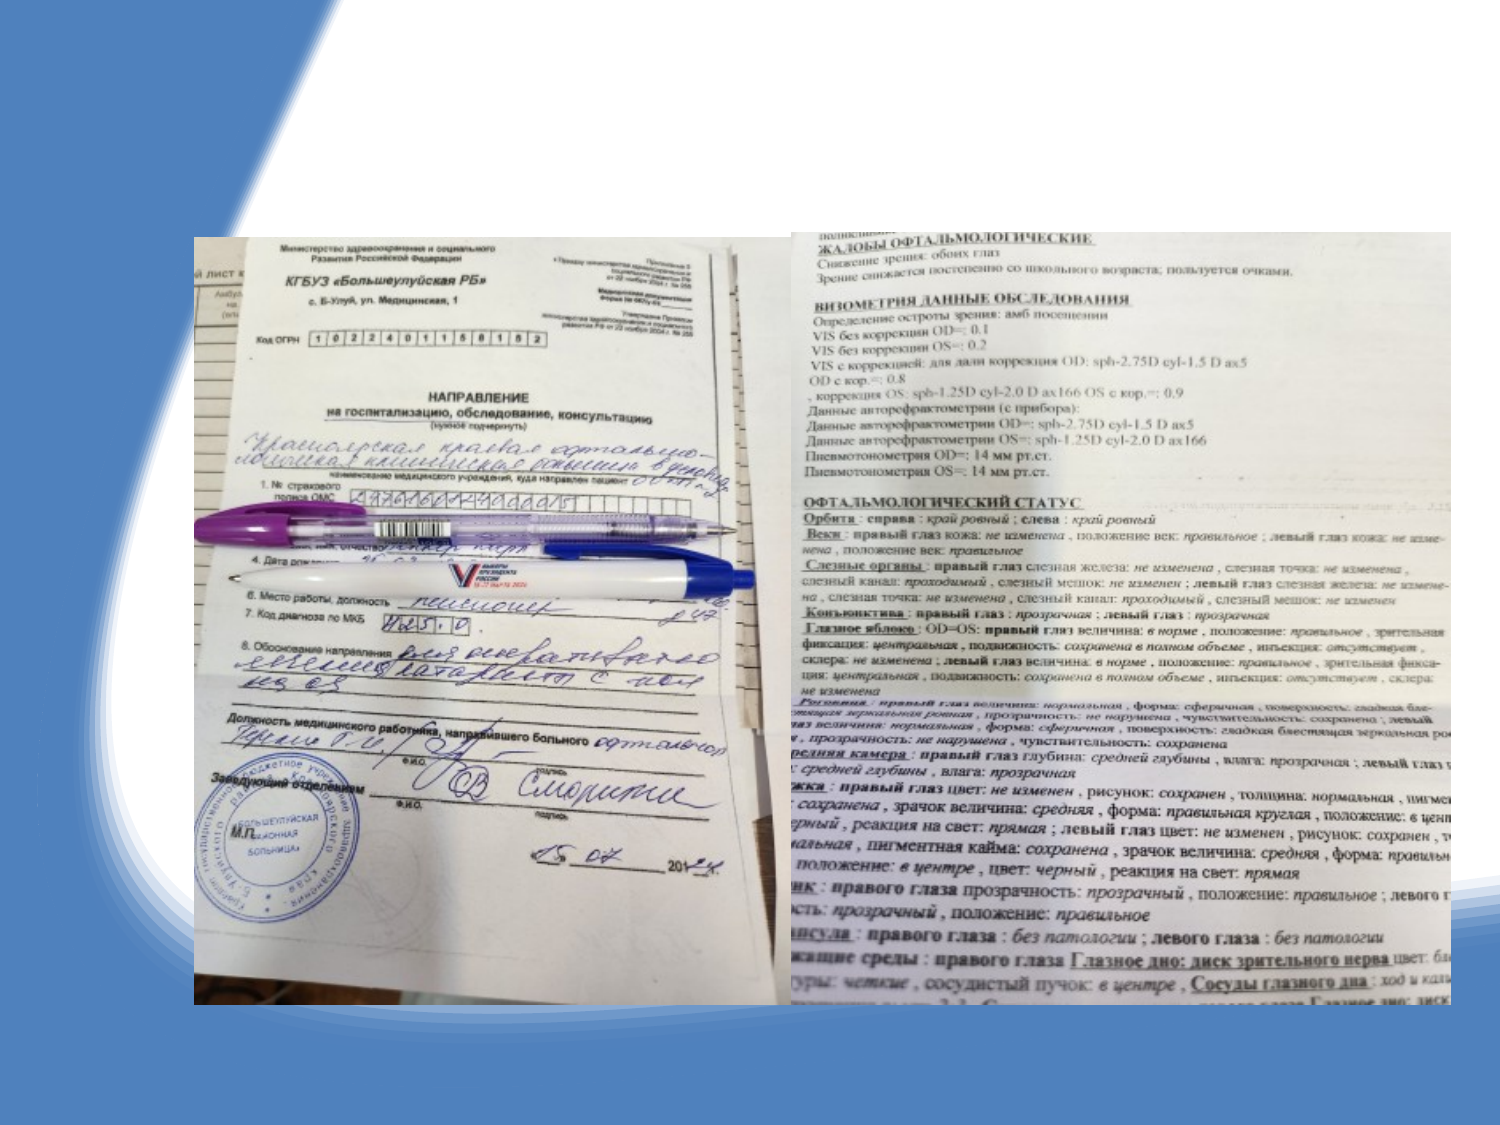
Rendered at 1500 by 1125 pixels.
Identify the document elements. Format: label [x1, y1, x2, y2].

picture [194, 232, 1451, 1006]
